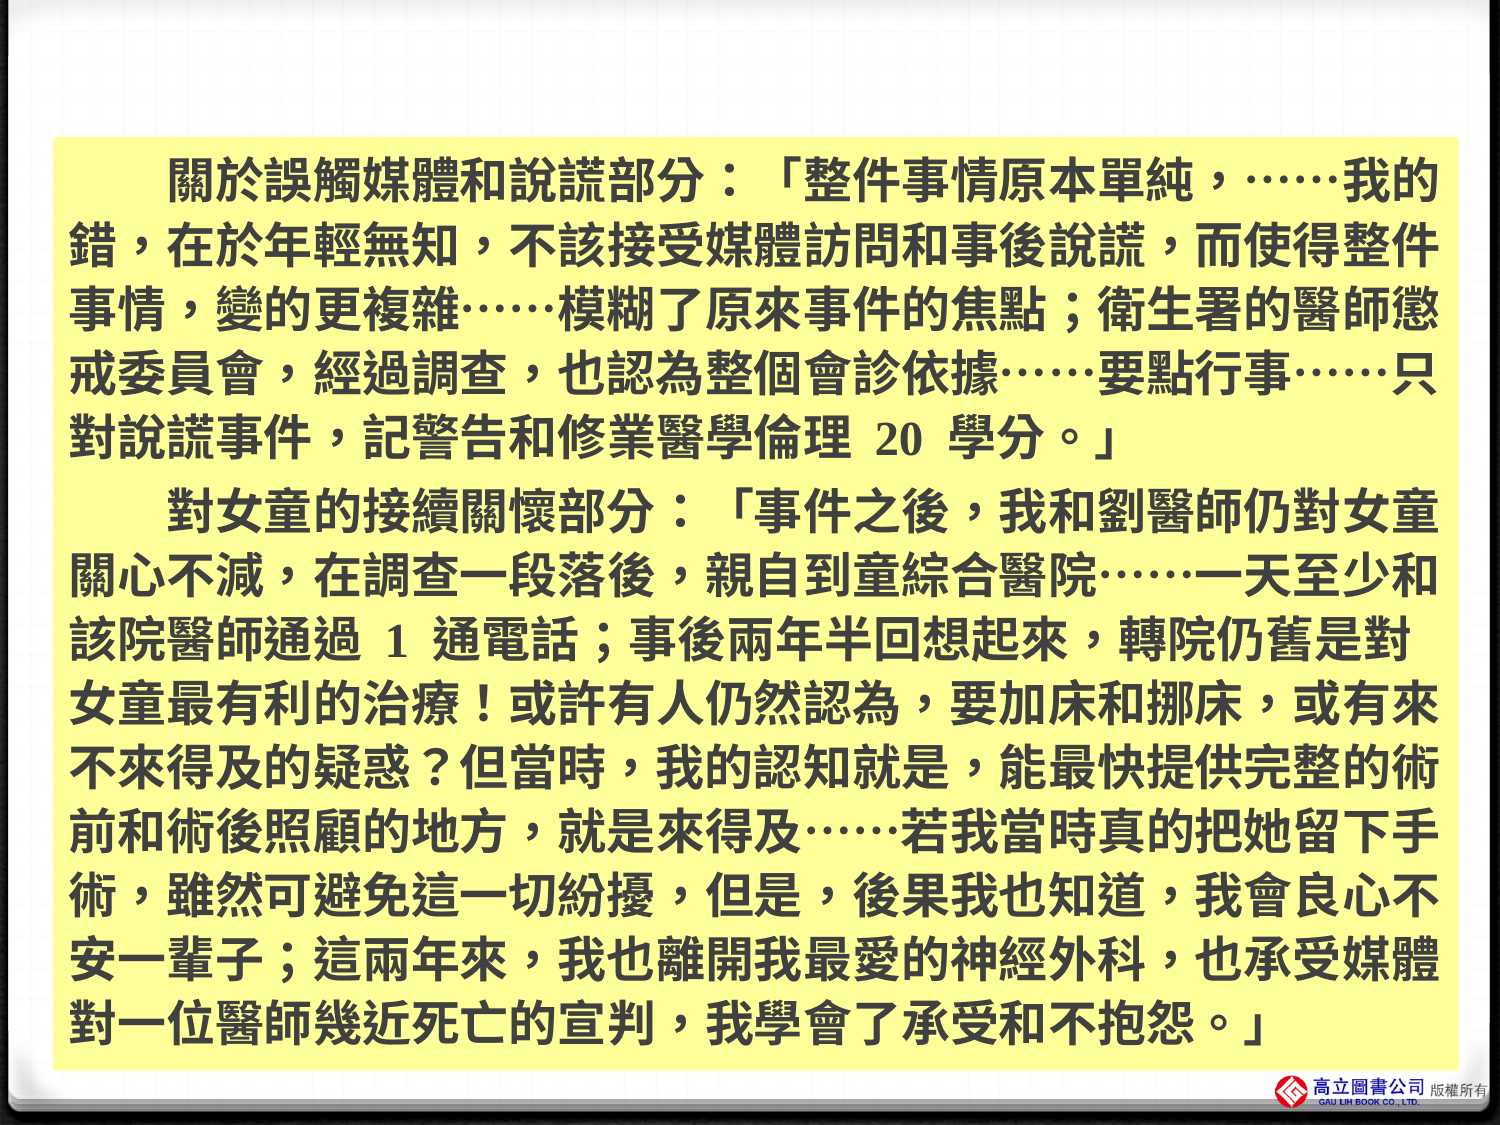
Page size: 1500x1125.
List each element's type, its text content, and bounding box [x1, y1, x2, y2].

picture [0, 0, 1500, 1125]
list 關於誤觸媒體和說謊部分：「整件事情原本單純，⋯⋯我的錯，在於年輕無知，不該接受媒體訪問和事後說謊，而使得整件事情，變的更複雜⋯⋯模糊了原來事件的焦點；衛生署的醫師懲戒委員會，經過調查，也認為整個會診依據⋯⋯要點行事⋯⋯只對說謊事件，記警告和修業醫學倫理 20 學分。」 對女童的接續關懷部分：「事件之後，我和劉醫師仍對女童關心不減，在調查一段落後，親自到童綜合醫院⋯⋯一天至少和該院醫師通過 1 通電話；事後兩年半回想起來，轉院仍舊是對女童最有利的治療！或許有人仍然認為，要加床和挪床，或有來不來得及的疑惑？但當時，我的認知就是，能最快提供完整的術前和術後照顧的地方，就是來得及⋯⋯若我當時真的把她留下手術，雖然可避免這一切紛擾，但是，後果我也知道，我會良心不安一輩子；這兩年來，我也離開我最愛的神經外科，也承受媒體對一位醫師幾近死亡的宣判，我學會了承受和不抱怨。」 [53, 137, 1459, 1071]
